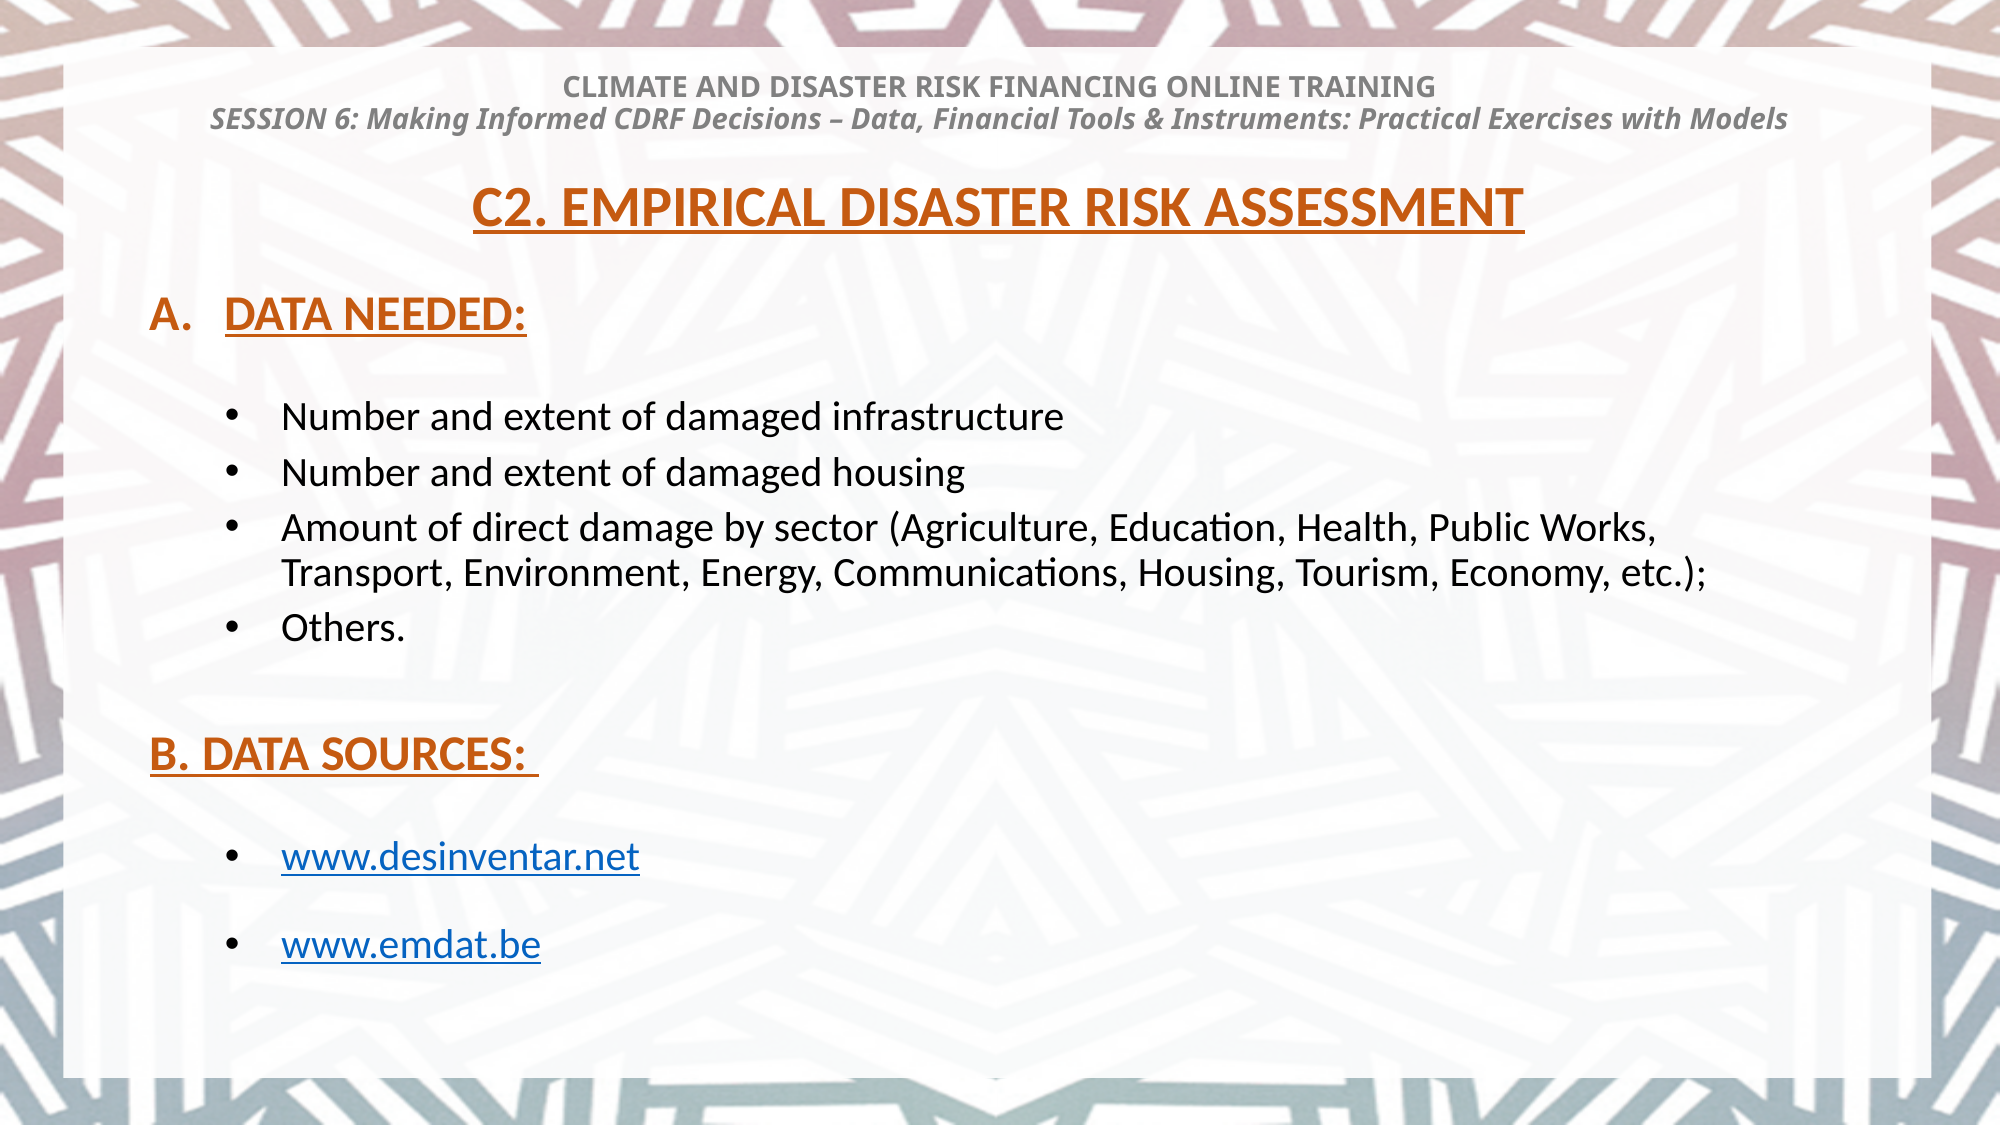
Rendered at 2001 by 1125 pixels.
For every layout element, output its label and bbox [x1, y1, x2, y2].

text_box [0, 0, 2000, 1125]
